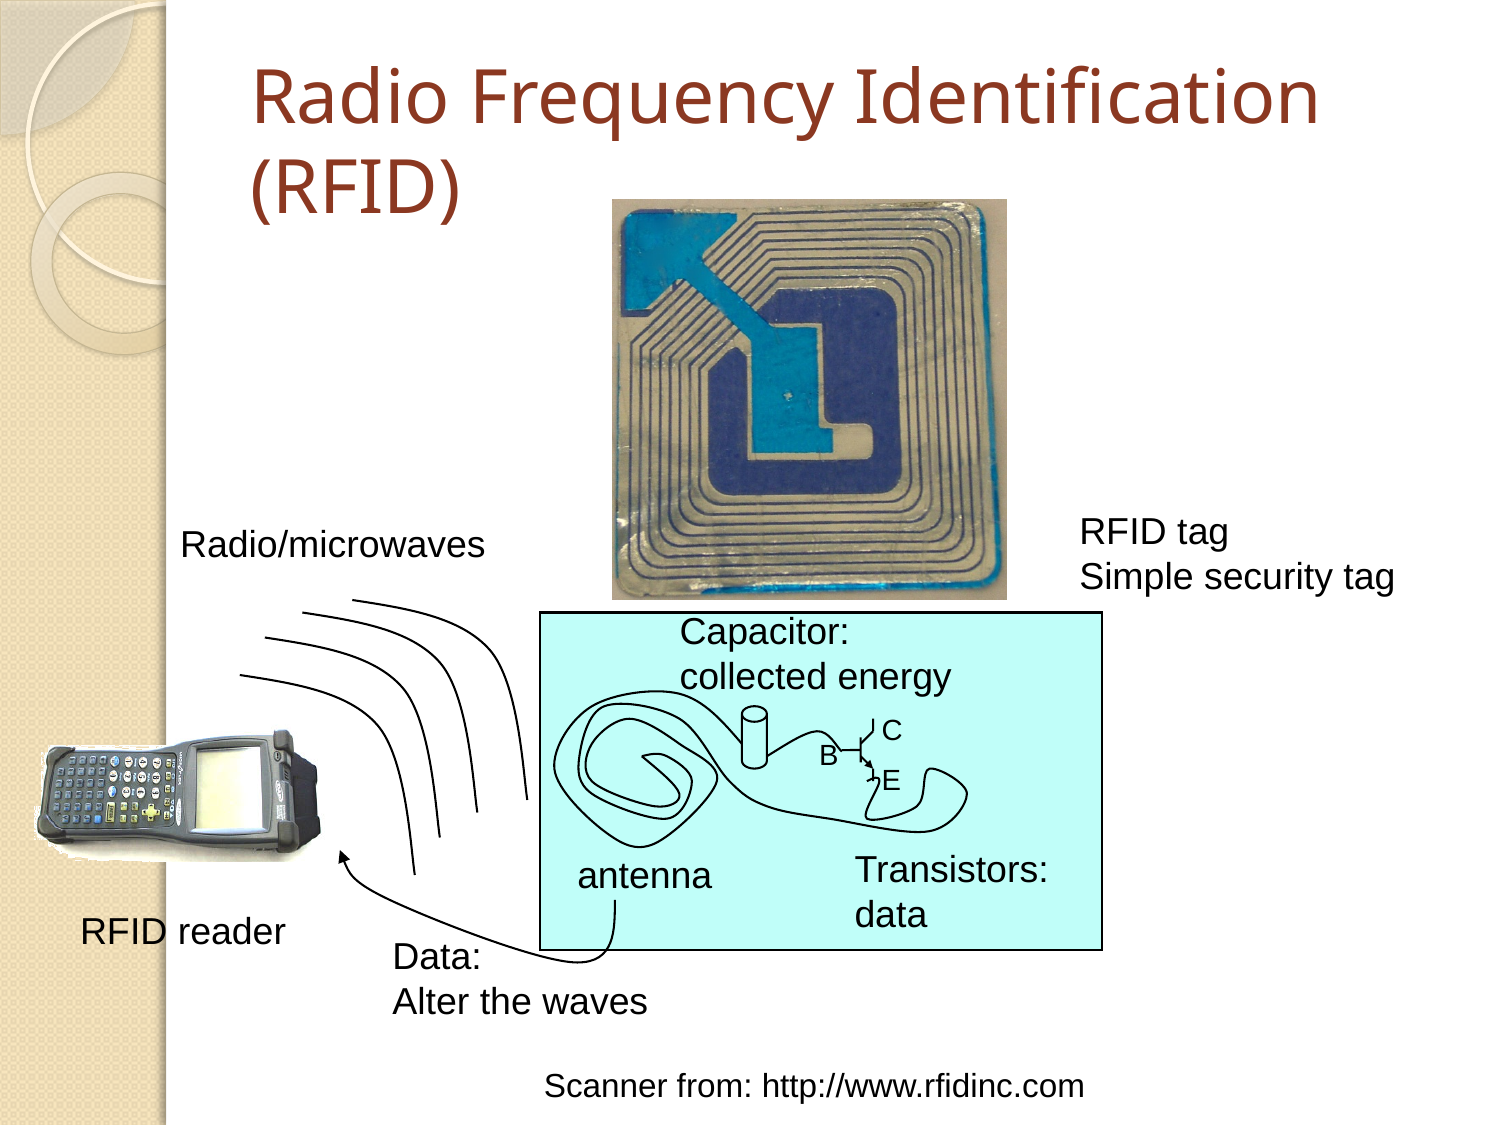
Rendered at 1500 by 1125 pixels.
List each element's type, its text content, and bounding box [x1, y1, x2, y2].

text_box [352, 600, 528, 801]
text_box [338, 849, 615, 924]
text_box antenna [562, 843, 728, 904]
text_box RFID tag Simple security tag [1064, 499, 1411, 605]
text_box [264, 637, 440, 838]
text_box [539, 612, 664, 890]
text_box [239, 675, 414, 863]
text_box Scanner from: http://www.rfidinc.com [529, 1057, 1101, 1112]
picture [27, 724, 328, 862]
text_box Data: Alter the waves [377, 924, 664, 1030]
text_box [804, 693, 917, 804]
text_box RFID reader [65, 899, 301, 960]
text_box [578, 703, 967, 833]
picture [612, 199, 1007, 601]
text_box [742, 706, 766, 721]
text_box [554, 691, 742, 843]
text_box Transistors: data [839, 837, 1068, 943]
text_box [302, 612, 478, 813]
text_box Capacitor: collected energy [664, 612, 978, 705]
text_box Radio/microwaves [165, 512, 501, 573]
text_box [766, 738, 797, 757]
text_box [741, 706, 767, 769]
title Radio Frequency Identification (RFID) [235, 45, 1466, 233]
text_box [615, 612, 1103, 950]
